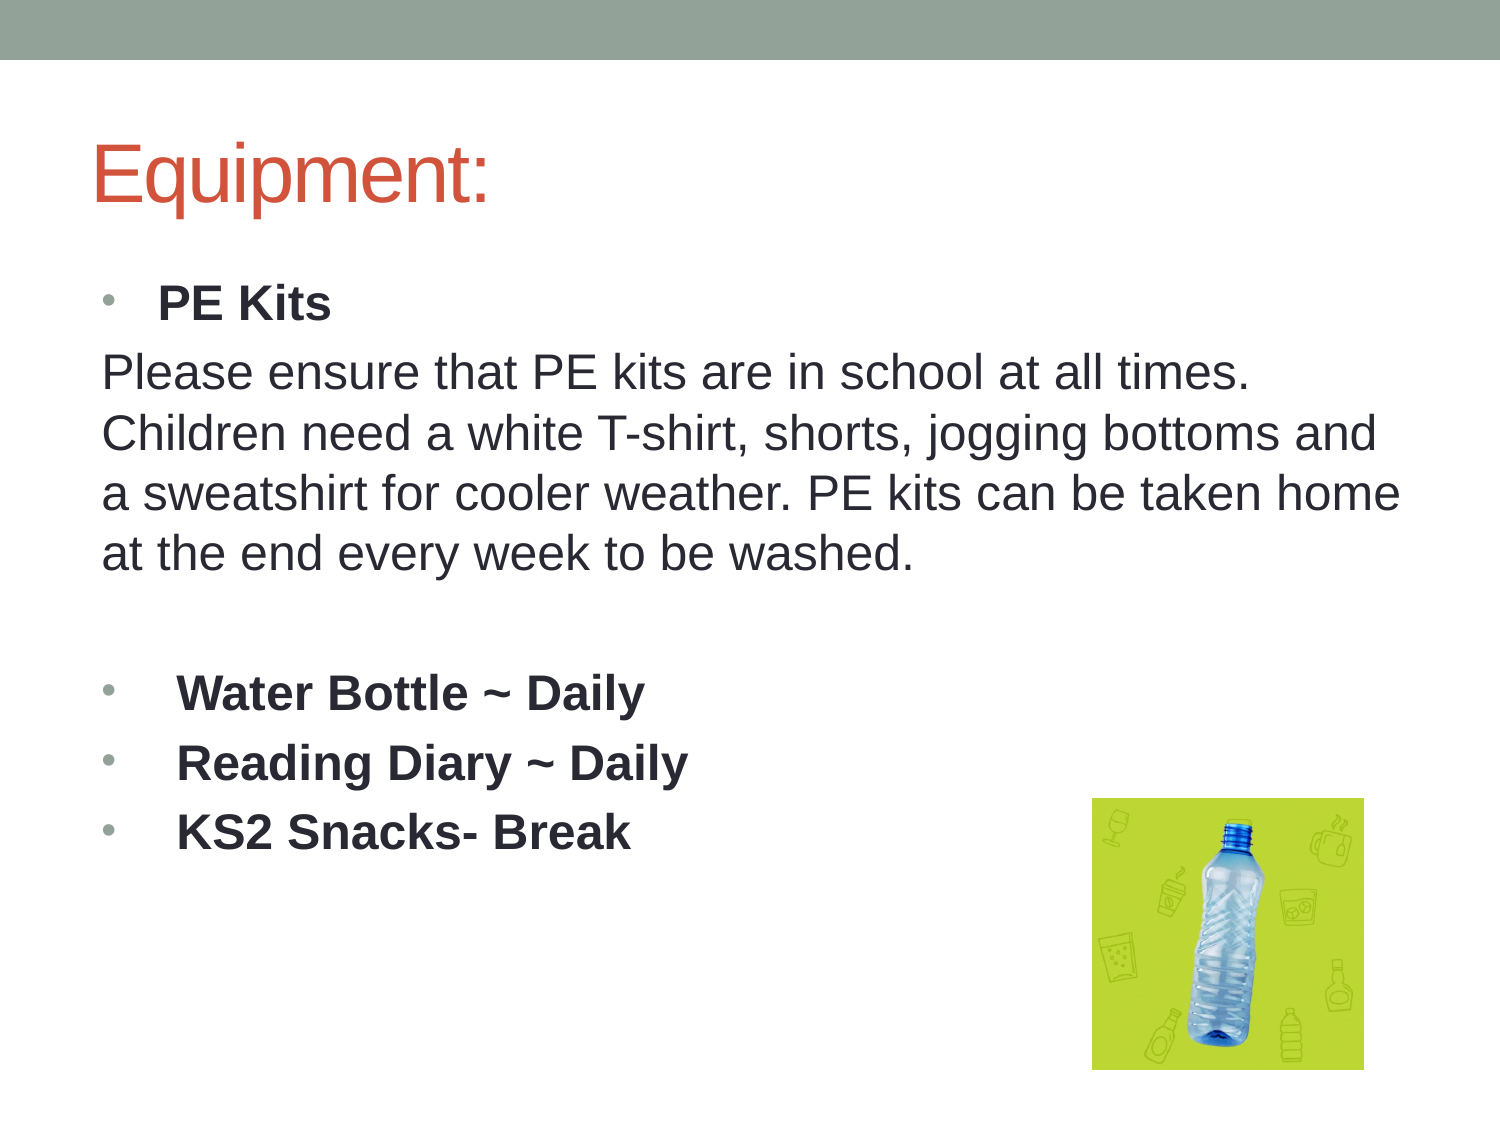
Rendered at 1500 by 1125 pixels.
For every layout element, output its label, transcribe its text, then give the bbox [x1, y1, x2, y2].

title Equipment: [75, 87, 1425, 250]
list PE Kits Please ensure that PE kits are in school at all times. Children need a white T-shirt, shorts, jogging bottoms and a sweatshirt for cooler weather. PE kits can be taken home at the end every week to be washed. Water Bottle ~ Daily Reading Diary ~ Daily KS2 Snacks- Break [75, 262, 1425, 1063]
picture [1092, 798, 1364, 1070]
